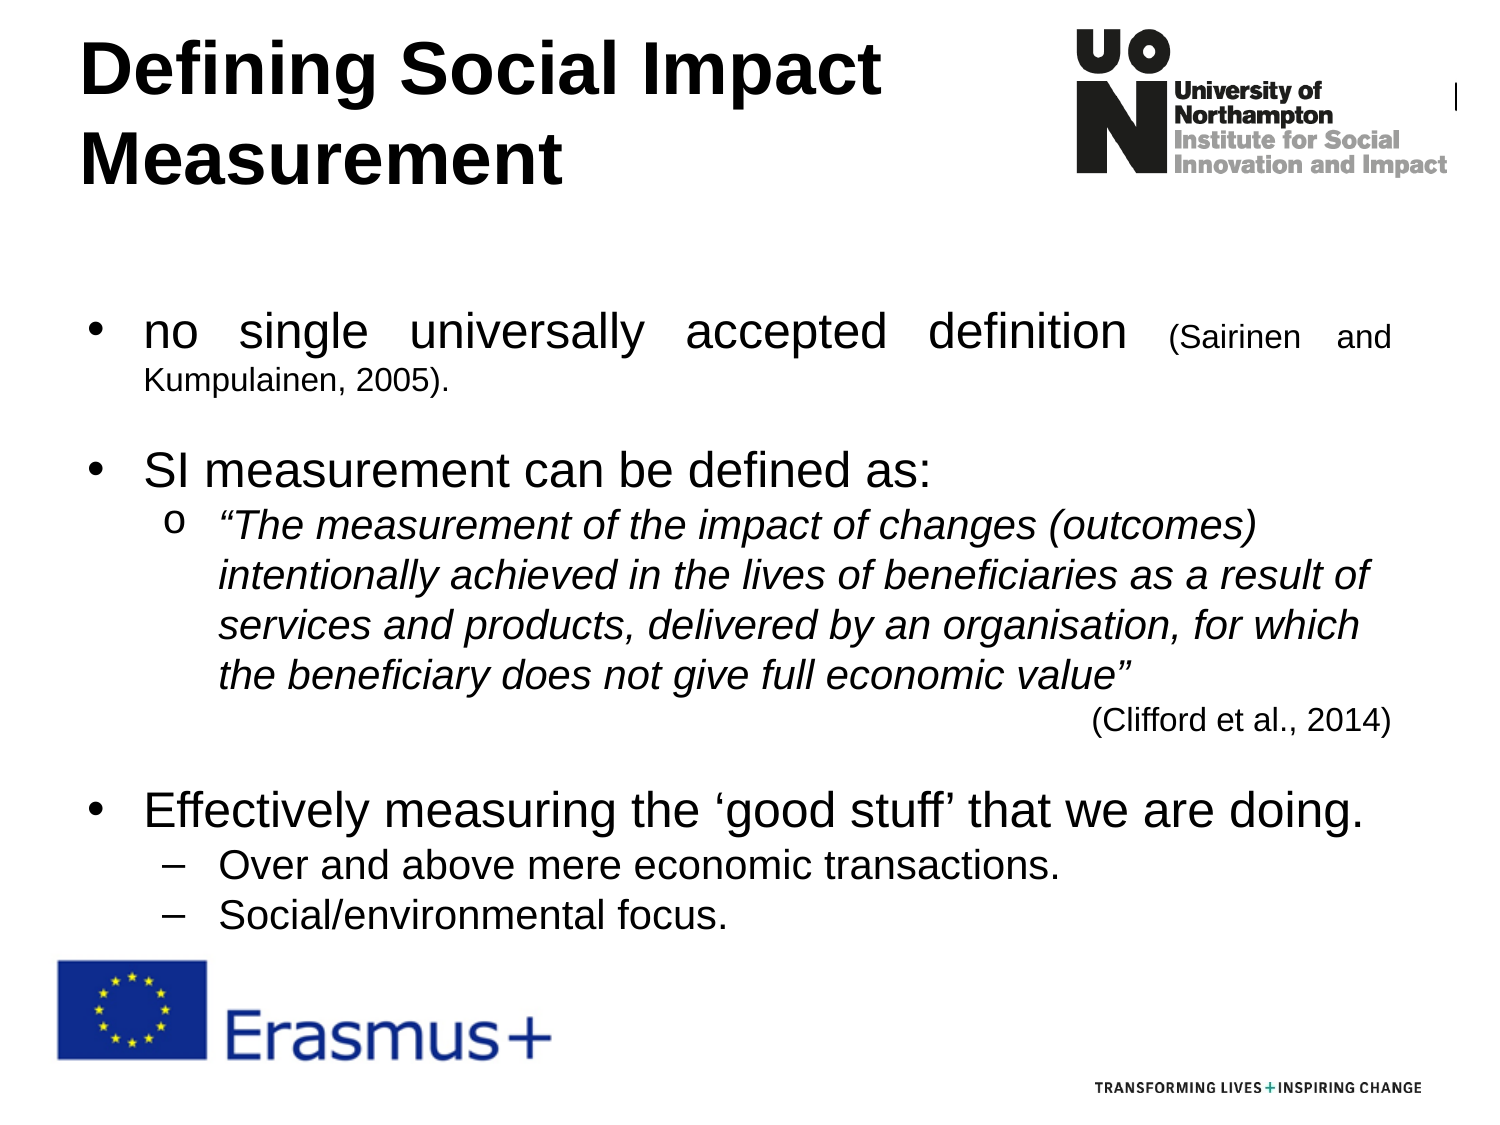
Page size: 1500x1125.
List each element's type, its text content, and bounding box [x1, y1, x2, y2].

title Defining Social Impact Measurement [64, 11, 1415, 258]
picture [1068, 18, 1457, 185]
picture [29, 932, 580, 1089]
text_box no single universally accepted definition (Sairinen and Kumpulainen, 2005). SI measurement can be defined as: “The measurement of the impact of changes (outcomes) intentionally achieved in the lives of beneficiaries as a result of services and products, delivered by an organisation, for which the beneficiary does not give full economic value” (Clifford et al., 2014) Effectively measuring the ‘good stuff’ that we are doing. Over and above mere economic transactions. Social/environmental focus. [72, 290, 1408, 946]
picture [1095, 1082, 1421, 1093]
